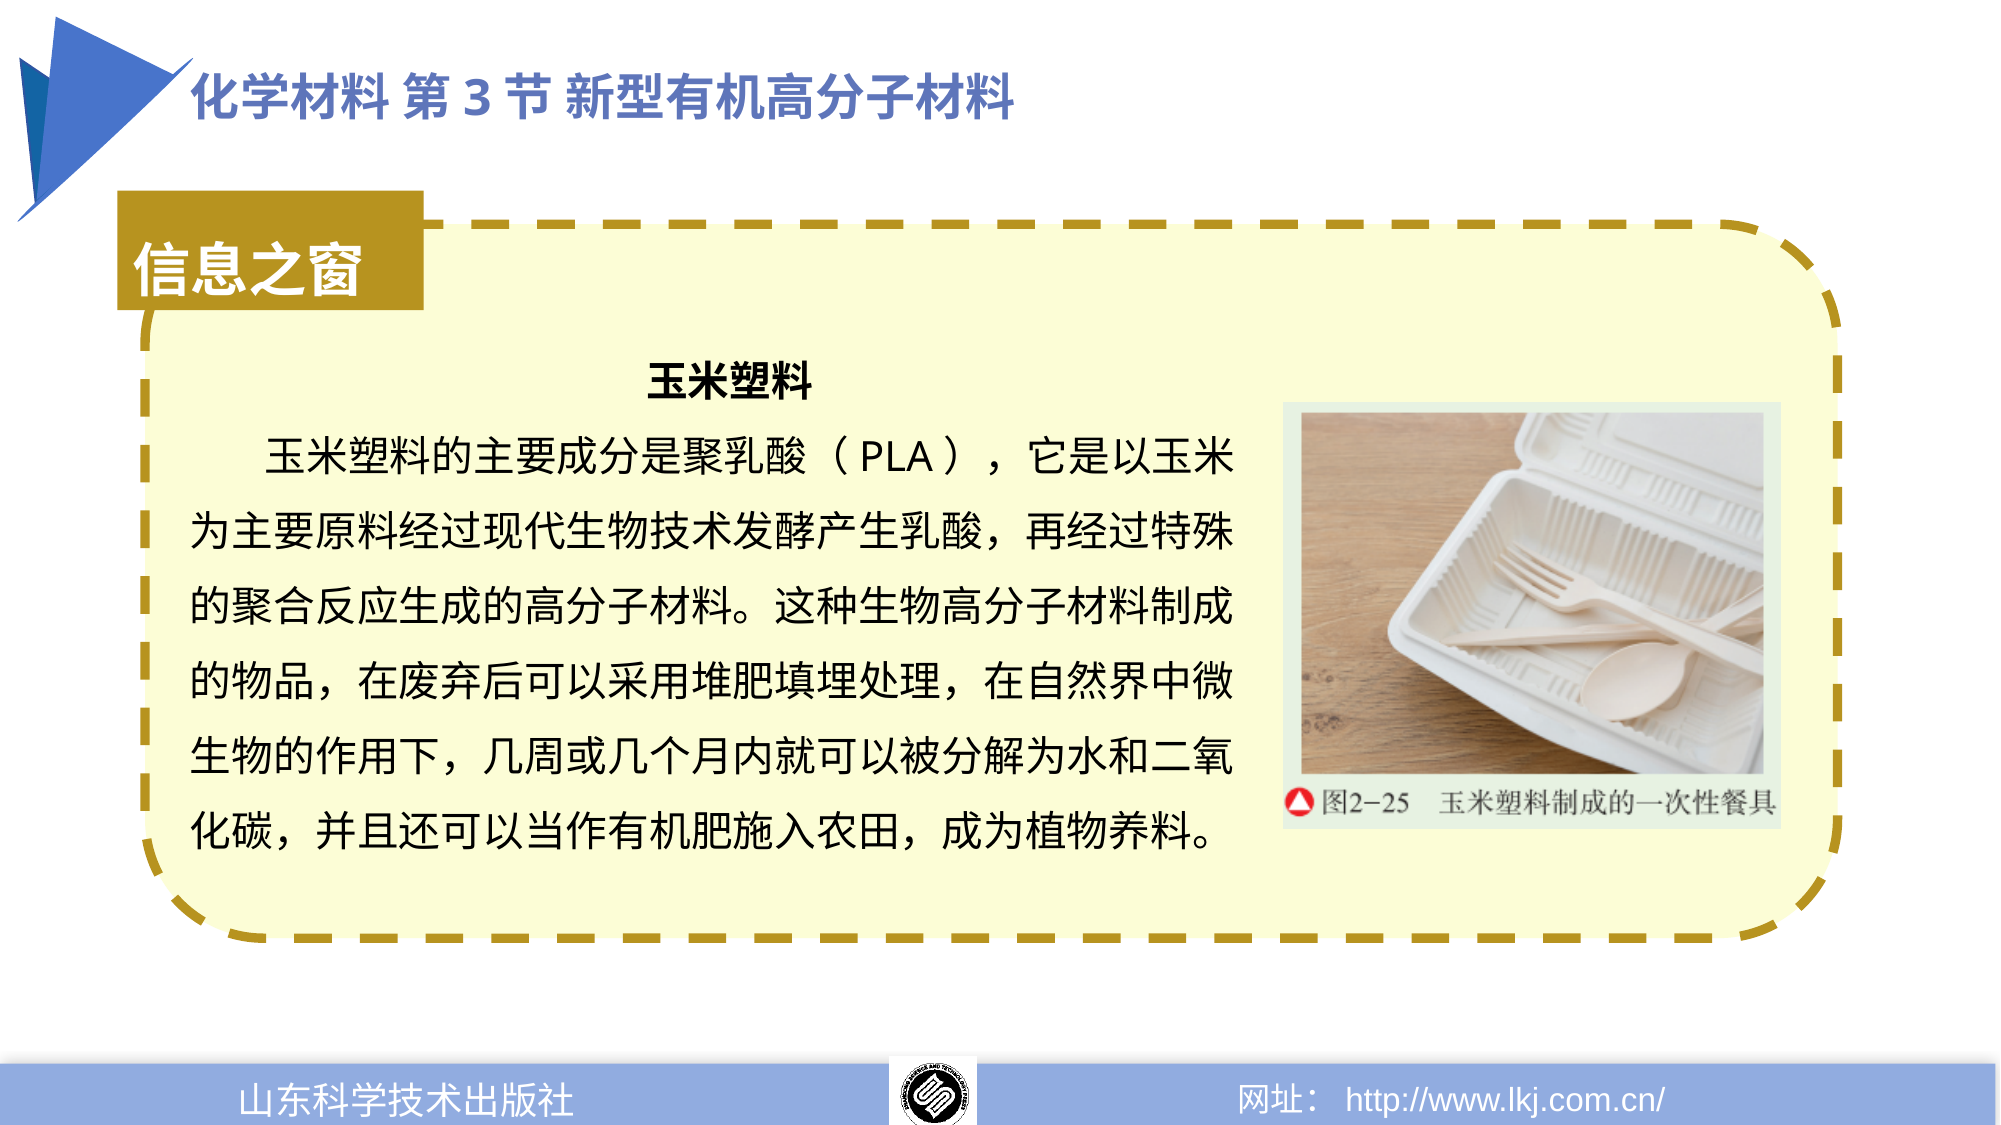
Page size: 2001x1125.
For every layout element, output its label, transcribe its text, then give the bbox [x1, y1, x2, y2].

text_box 山东科学技术出版社 [222, 1069, 889, 1125]
text_box 玉米塑料 玉米塑料的主要成分是聚乳酸（PLA），它是以玉米为主要原料经过现代生物技术发酵产生乳酸，再经过特殊的聚合反应生成的高分子材料。这种生物高分子材料制成的物品，在废弃后可以采用堆肥填埋处理，在自然界中微生物的作用下，几周或几个月内就可以被分解为水和二氧化碳，并且还可以当作有机肥施入农田，成为植物养料。 [175, 322, 1284, 863]
picture [889, 1055, 978, 1125]
text_box 信息之窗 [117, 190, 424, 311]
text_box [0, 1062, 889, 1125]
text_box 化学材料 第3节 新型有机高分子材料 [226, 58, 1493, 134]
text_box 网址：http://www.lkj.com.cn/ [1222, 1070, 1890, 1125]
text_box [0, 29, 226, 182]
picture [1283, 401, 1782, 830]
text_box [978, 1062, 1997, 1125]
text_box [144, 223, 1839, 940]
